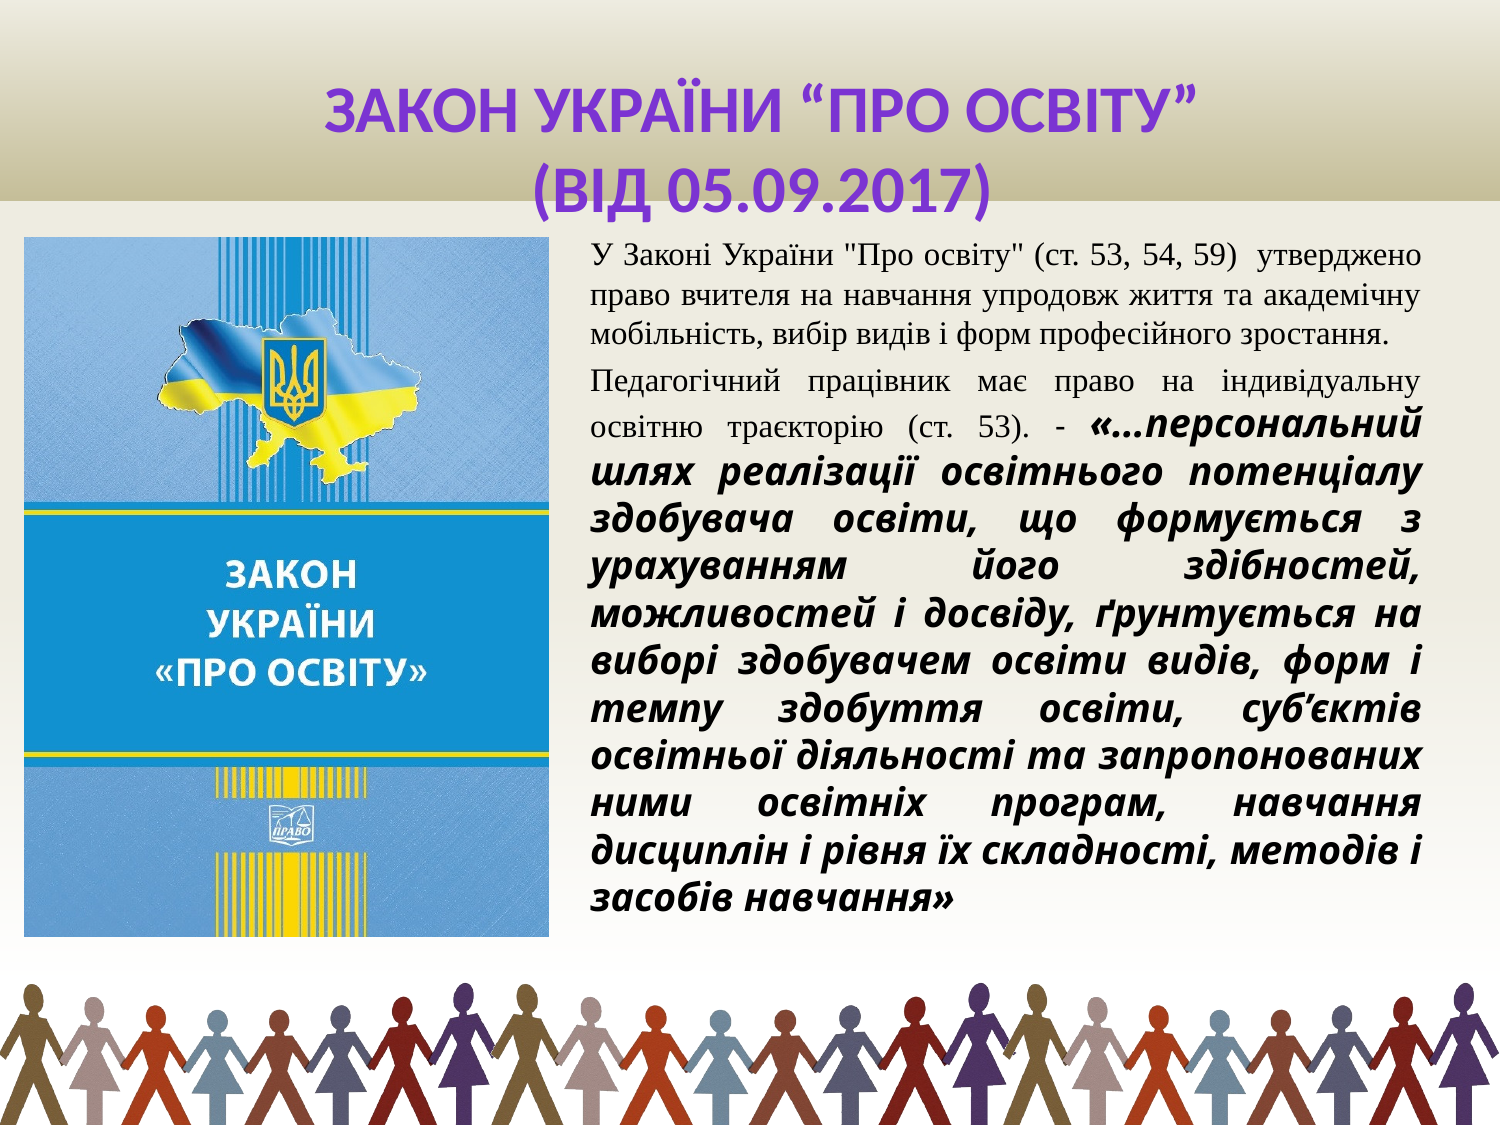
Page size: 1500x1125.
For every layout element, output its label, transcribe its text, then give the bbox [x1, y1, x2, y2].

title ЗАКОН УКРАЇНИ “ПРО ОСВІТУ” (від 05.09.2017) [125, 24, 1400, 267]
picture [24, 507, 550, 516]
picture [24, 522, 550, 745]
picture [24, 237, 550, 506]
picture [0, 981, 1500, 1125]
subtitle У Законі України "Про освіту" (ст. 53, 54, 59) утверджено право вчителя на навчання упродовж життя та академічну мобільність, вибір видів і форм професійного зростання. Педагогічний працівник має право на індивідуальну освітню траєкторію (ст. 53). - «…персональний шлях реалізації освітнього потенціалу здобувача освіти, що формується з урахуванням його здібностей, можливостей і досвіду, ґрунтується на виборі здобувачем освіти видів, форм і темпу здобуття освіти, суб’єктів освітньої діяльності та запропонованих ними освітніх програм, навчання дисциплін і рівня їх складності, методів і засобів навчання» [575, 224, 1438, 938]
picture [24, 748, 550, 937]
